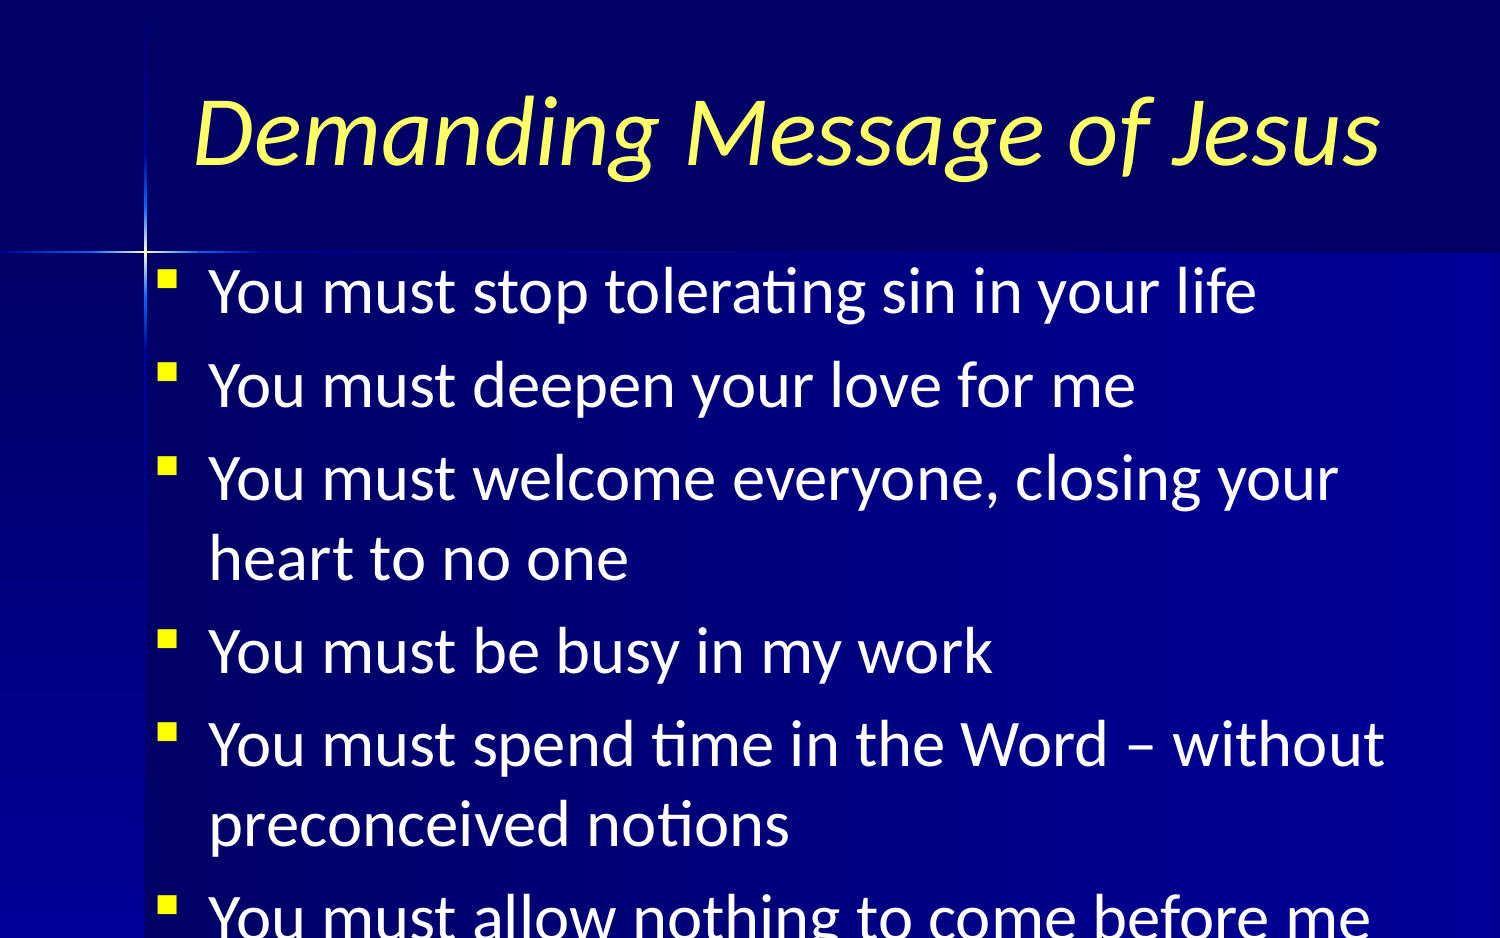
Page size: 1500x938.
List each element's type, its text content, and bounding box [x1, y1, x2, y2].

list You must stop tolerating sin in your life You must deepen your love for me You must welcome everyone, closing your heart to no one You must be busy in my work You must spend time in the Word – without preconceived notions You must allow nothing to come before me [137, 239, 1451, 907]
title Demanding Message of Jesus [149, 62, 1426, 188]
